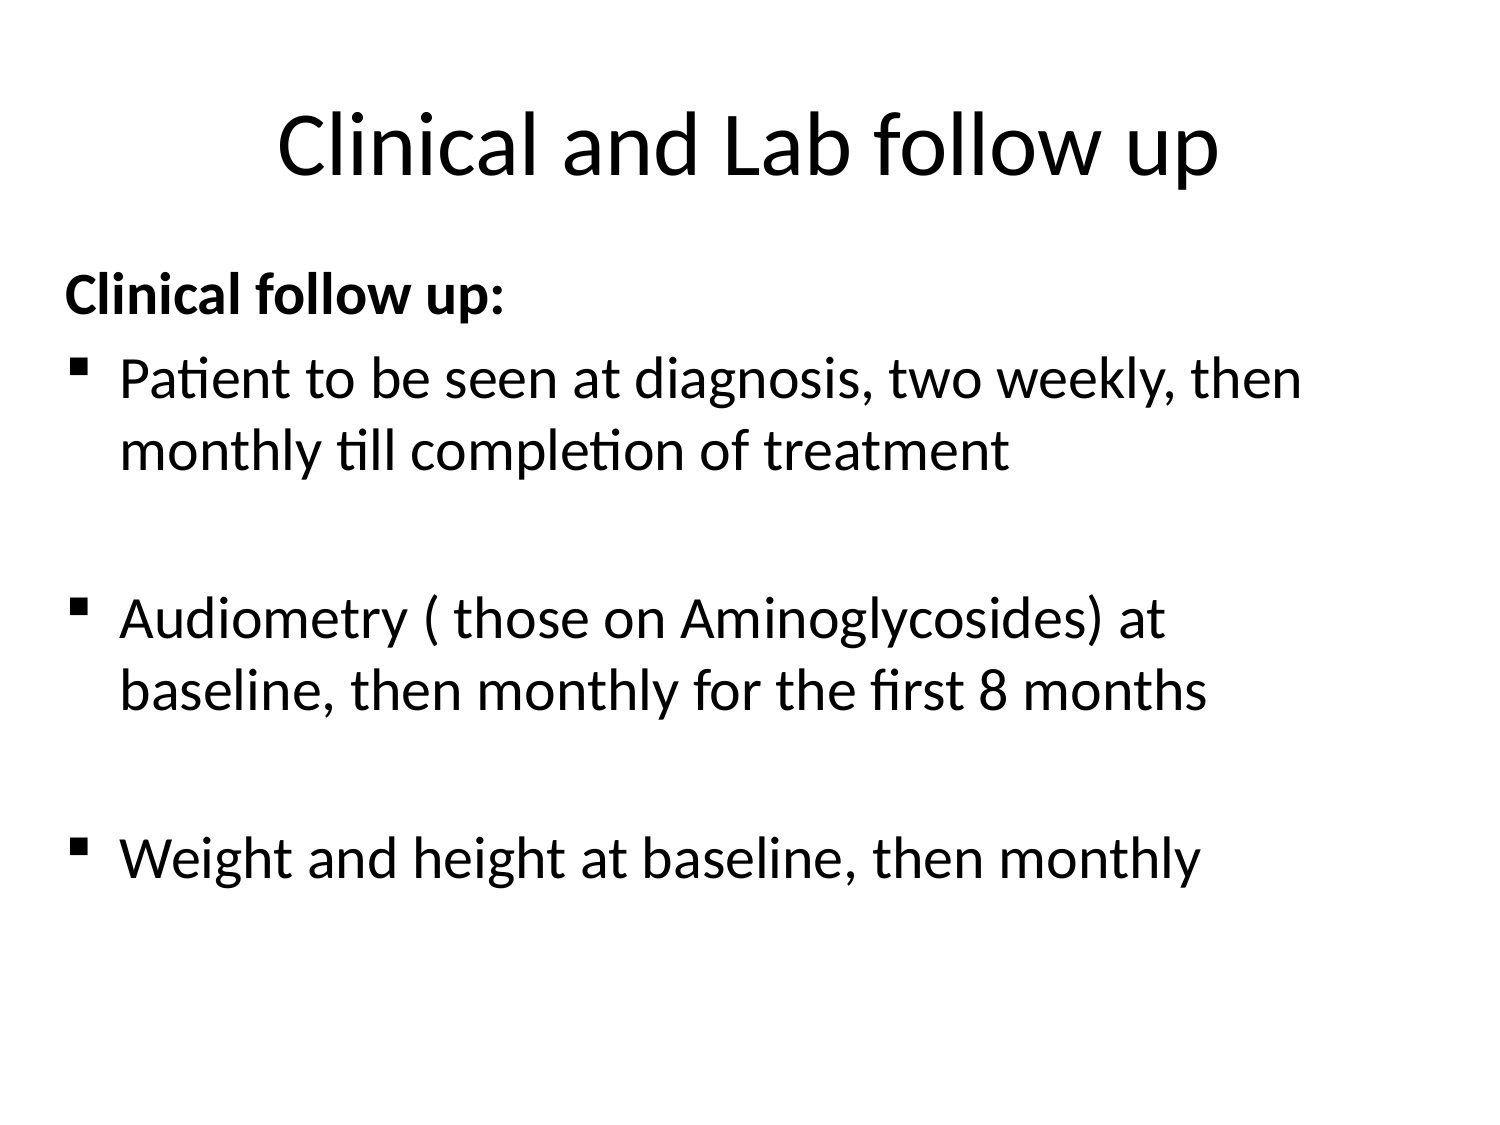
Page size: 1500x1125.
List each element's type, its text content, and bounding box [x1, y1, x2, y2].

list Clinical follow up: Patient to be seen at diagnosis, two weekly, then monthly till completion of treatment Audiometry ( those on Aminoglycosides) at baseline, then monthly for the first 8 months Weight and height at baseline, then monthly [50, 162, 1400, 905]
title Clinical and Lab follow up [75, 45, 1425, 233]
